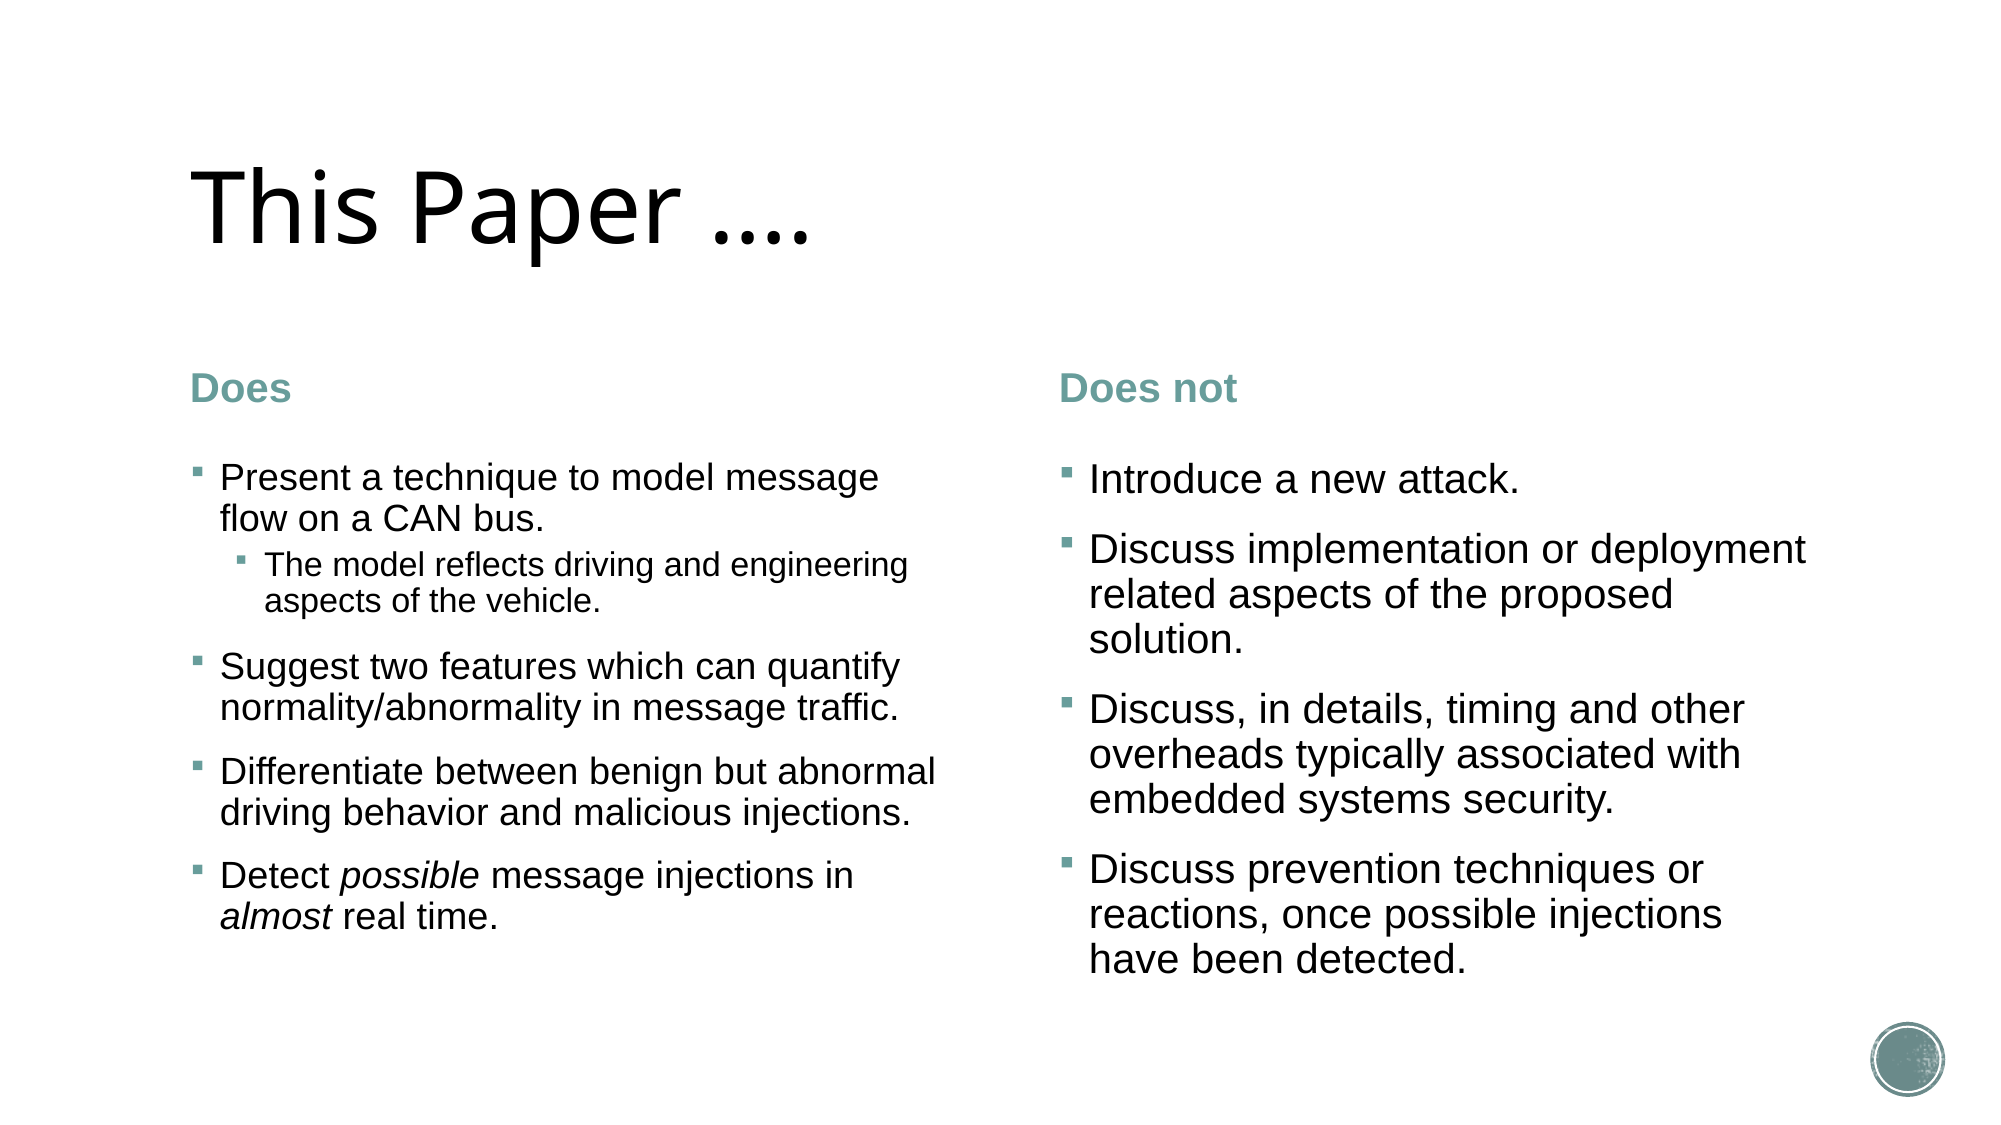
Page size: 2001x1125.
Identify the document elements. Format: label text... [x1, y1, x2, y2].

list Does [174, 336, 955, 441]
list Does not [1043, 336, 1824, 441]
list Present a technique to model message flow on a CAN bus. The model reflects driving and engineering aspects of the vehicle. Suggest two features which can quantify normality/abnormality in message traffic. Differentiate between benign but abnormal driving behavior and malicious injections. Detect possible message injections in almost real time. [175, 450, 956, 990]
list Introduce a new attack. Discuss implementation or deployment related aspects of the proposed solution. Discuss, in details, timing and other overheads typically associated with embedded systems security. Discuss prevention techniques or reactions, once possible injections have been detected. [1043, 450, 1824, 990]
title This Paper …. [175, 79, 1826, 344]
